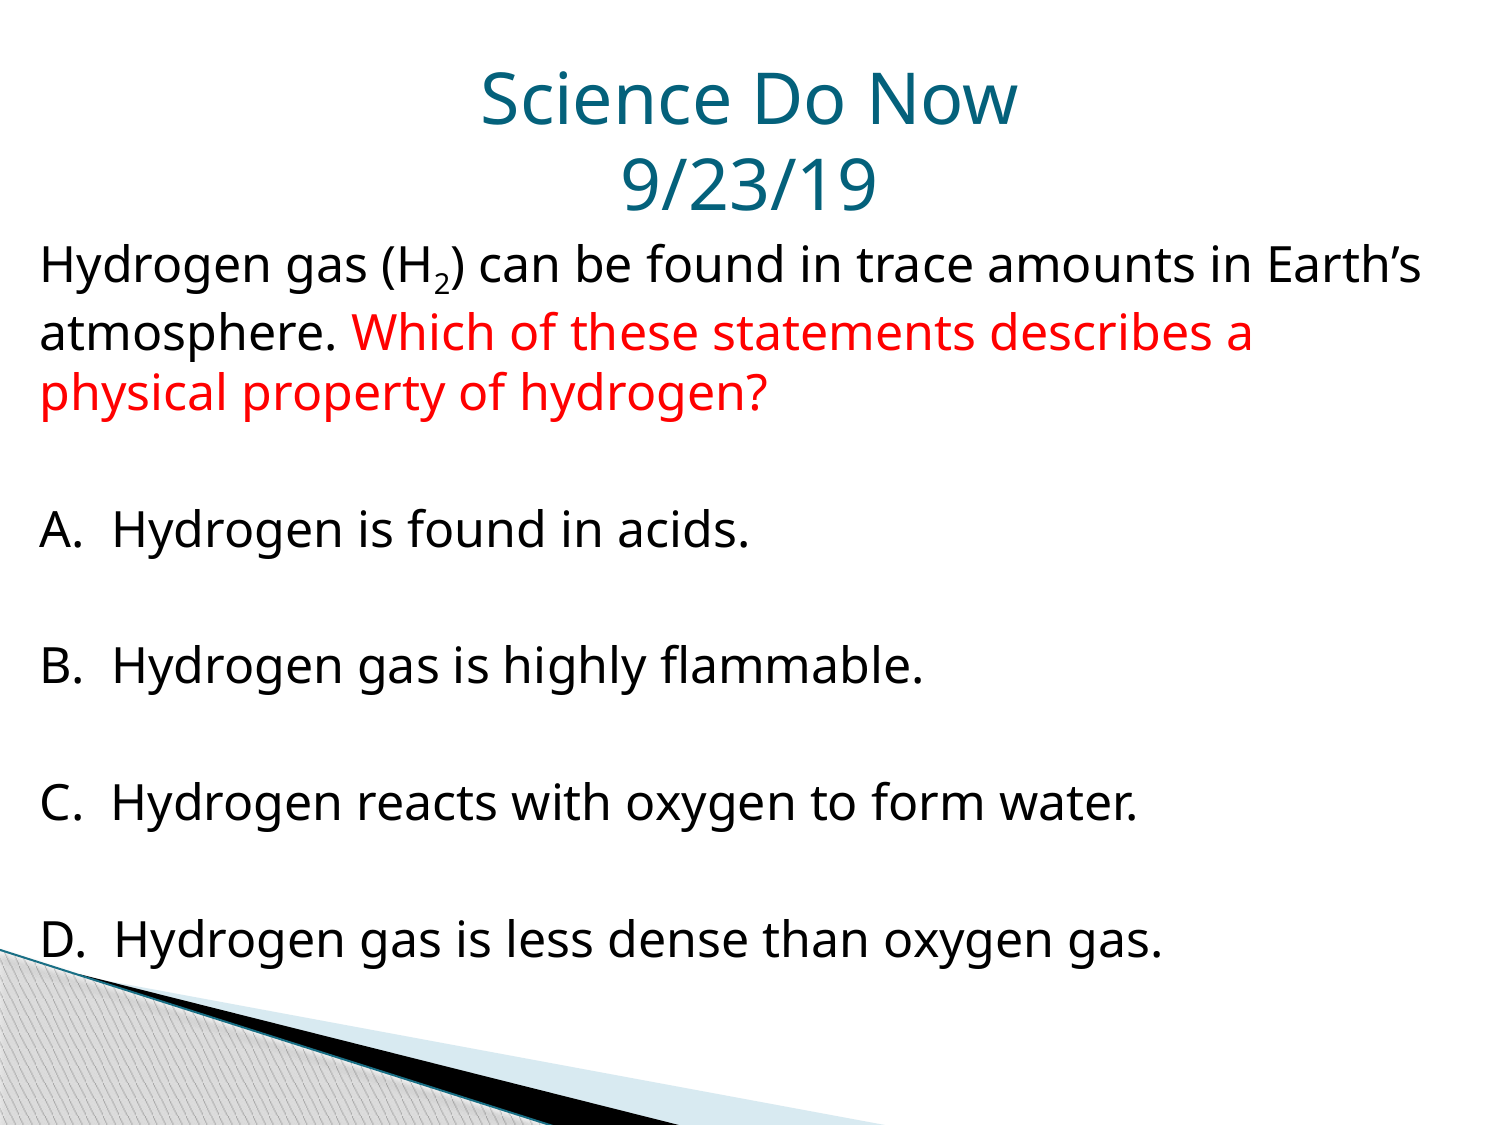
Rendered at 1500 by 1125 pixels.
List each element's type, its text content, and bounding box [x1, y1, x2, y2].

title Science Do Now 9/23/19 [75, 45, 1425, 233]
list Hydrogen gas (H2) can be found in trace amounts in Earth’s atmosphere. Which of these statements describes a physical property of hydrogen? A. Hydrogen is found in acids. B. Hydrogen gas is highly flammable. C. Hydrogen reacts with oxygen to form water. D. Hydrogen gas is less dense than oxygen gas. [24, 224, 1450, 1100]
